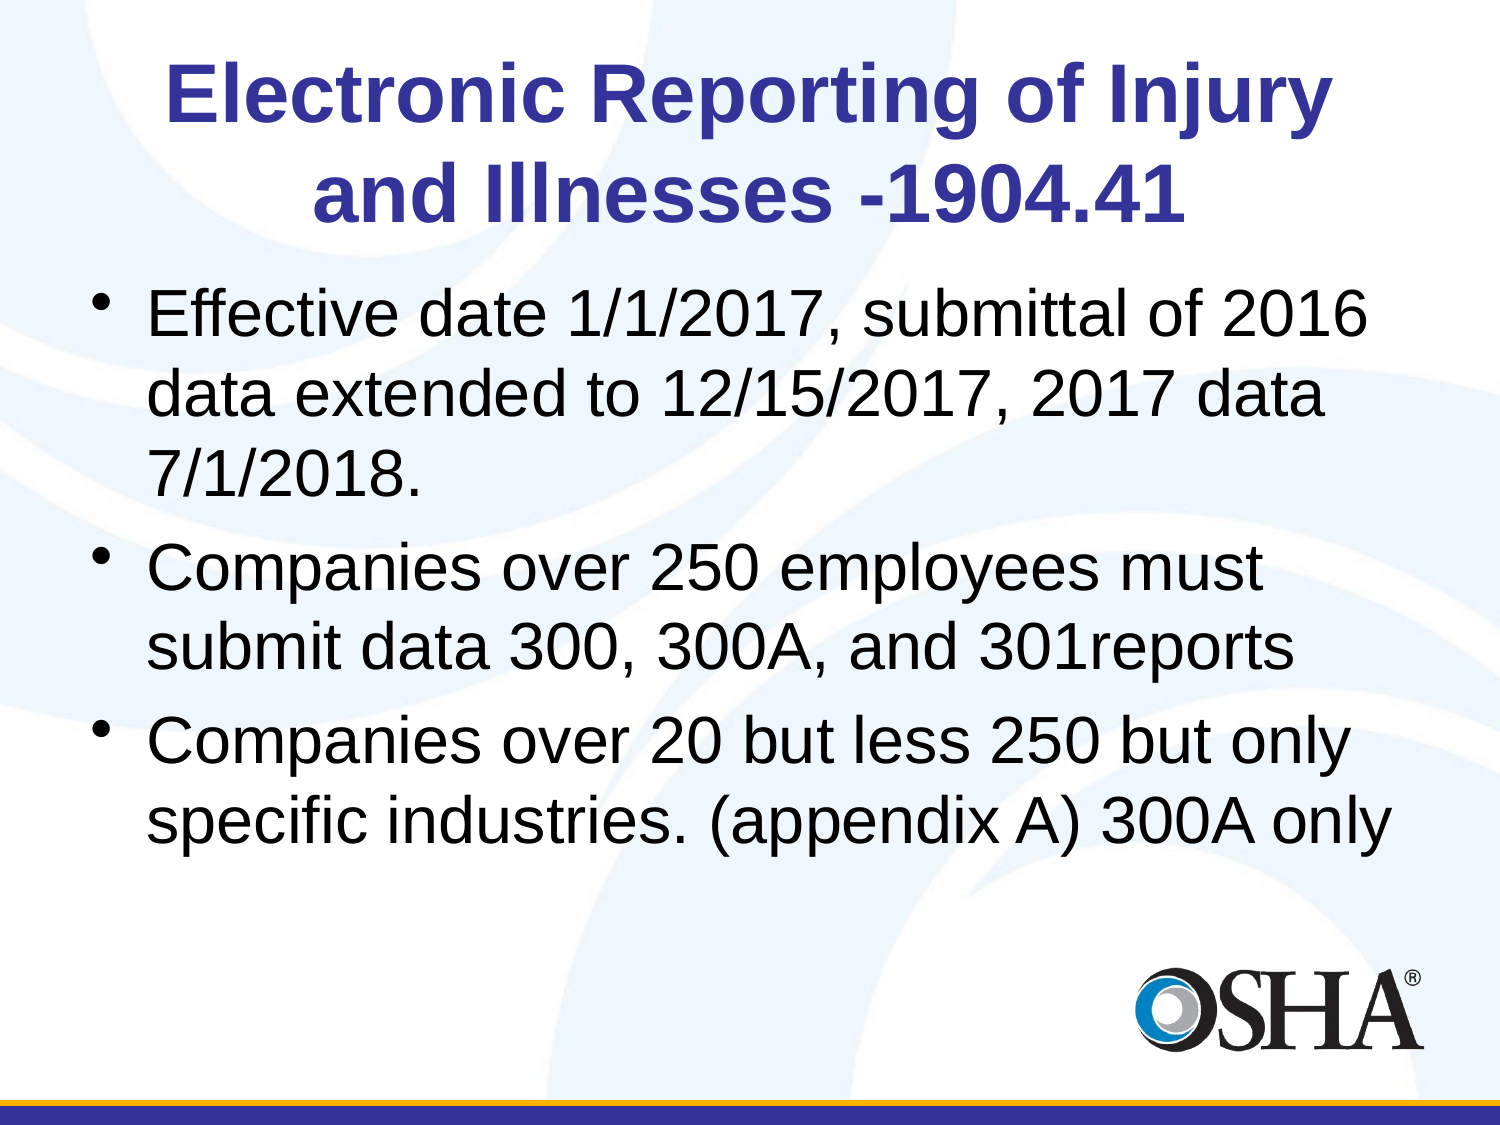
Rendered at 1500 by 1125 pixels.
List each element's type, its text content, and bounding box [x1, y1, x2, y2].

list Effective date 1/1/2017, submittal of 2016 data extended to 12/15/2017, 2017 data 7/1/2018. Companies over 250 employees must submit data 300, 300A, and 301reports Companies over 20 but less 250 but only specific industries. (appendix A) 300A only [75, 262, 1425, 988]
picture [0, 0, 1500, 1100]
title Electronic Reporting of Injury and Illnesses -1904.41 [75, 45, 1425, 233]
